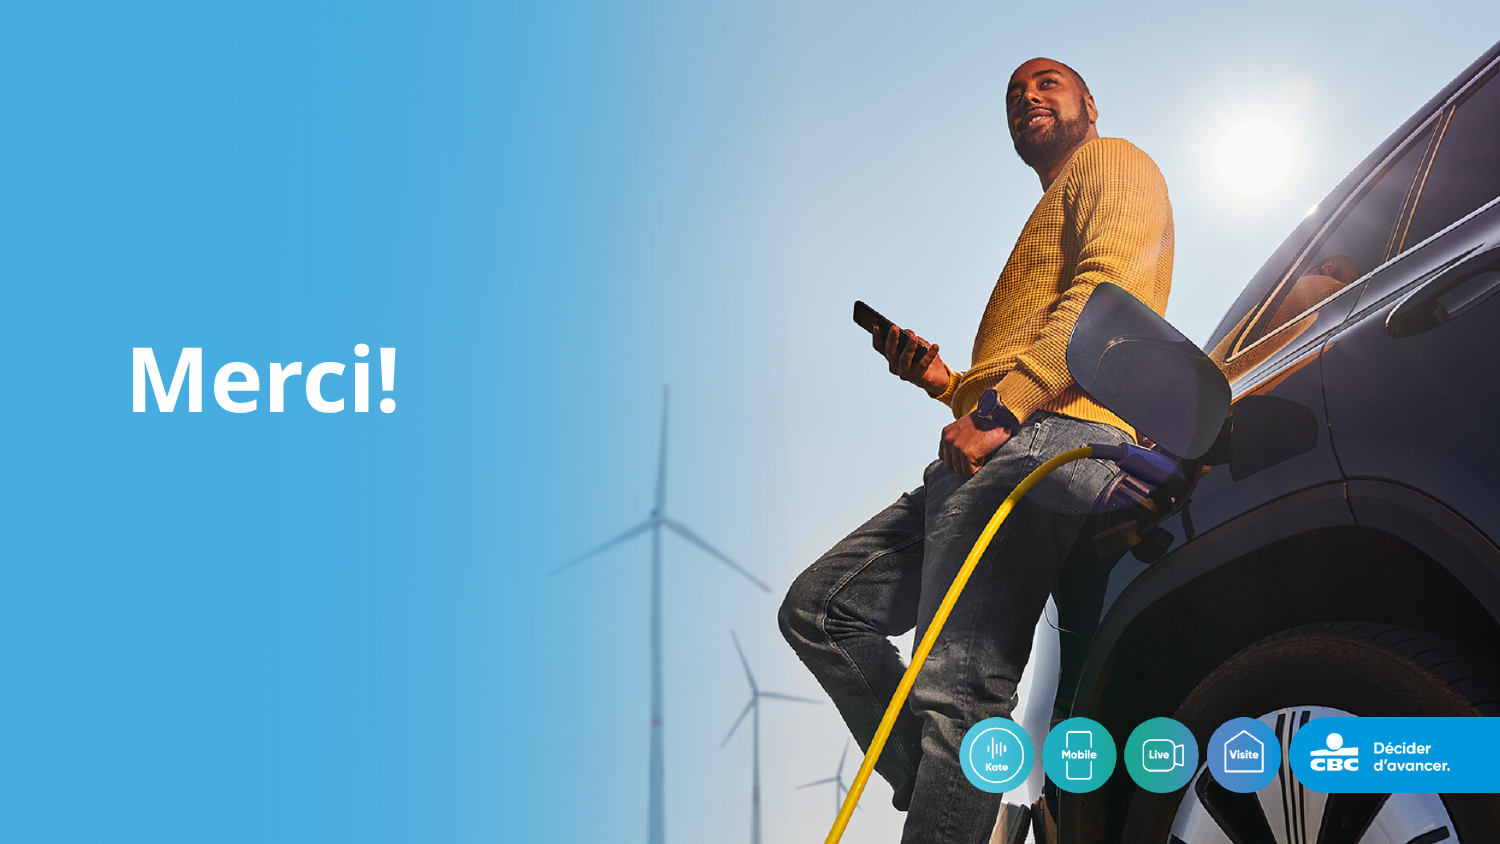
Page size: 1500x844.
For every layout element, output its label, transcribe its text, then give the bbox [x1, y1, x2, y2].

picture [1345, 759, 1358, 770]
picture [1311, 759, 1325, 770]
picture [1420, 763, 1426, 770]
picture [1404, 743, 1430, 753]
picture [1375, 760, 1382, 770]
picture [1311, 734, 1358, 755]
picture [1408, 764, 1418, 770]
title Merci! [125, 245, 514, 525]
picture [1433, 763, 1440, 770]
picture [1375, 743, 1396, 753]
picture [1328, 759, 1342, 770]
picture [0, 0, 1500, 844]
